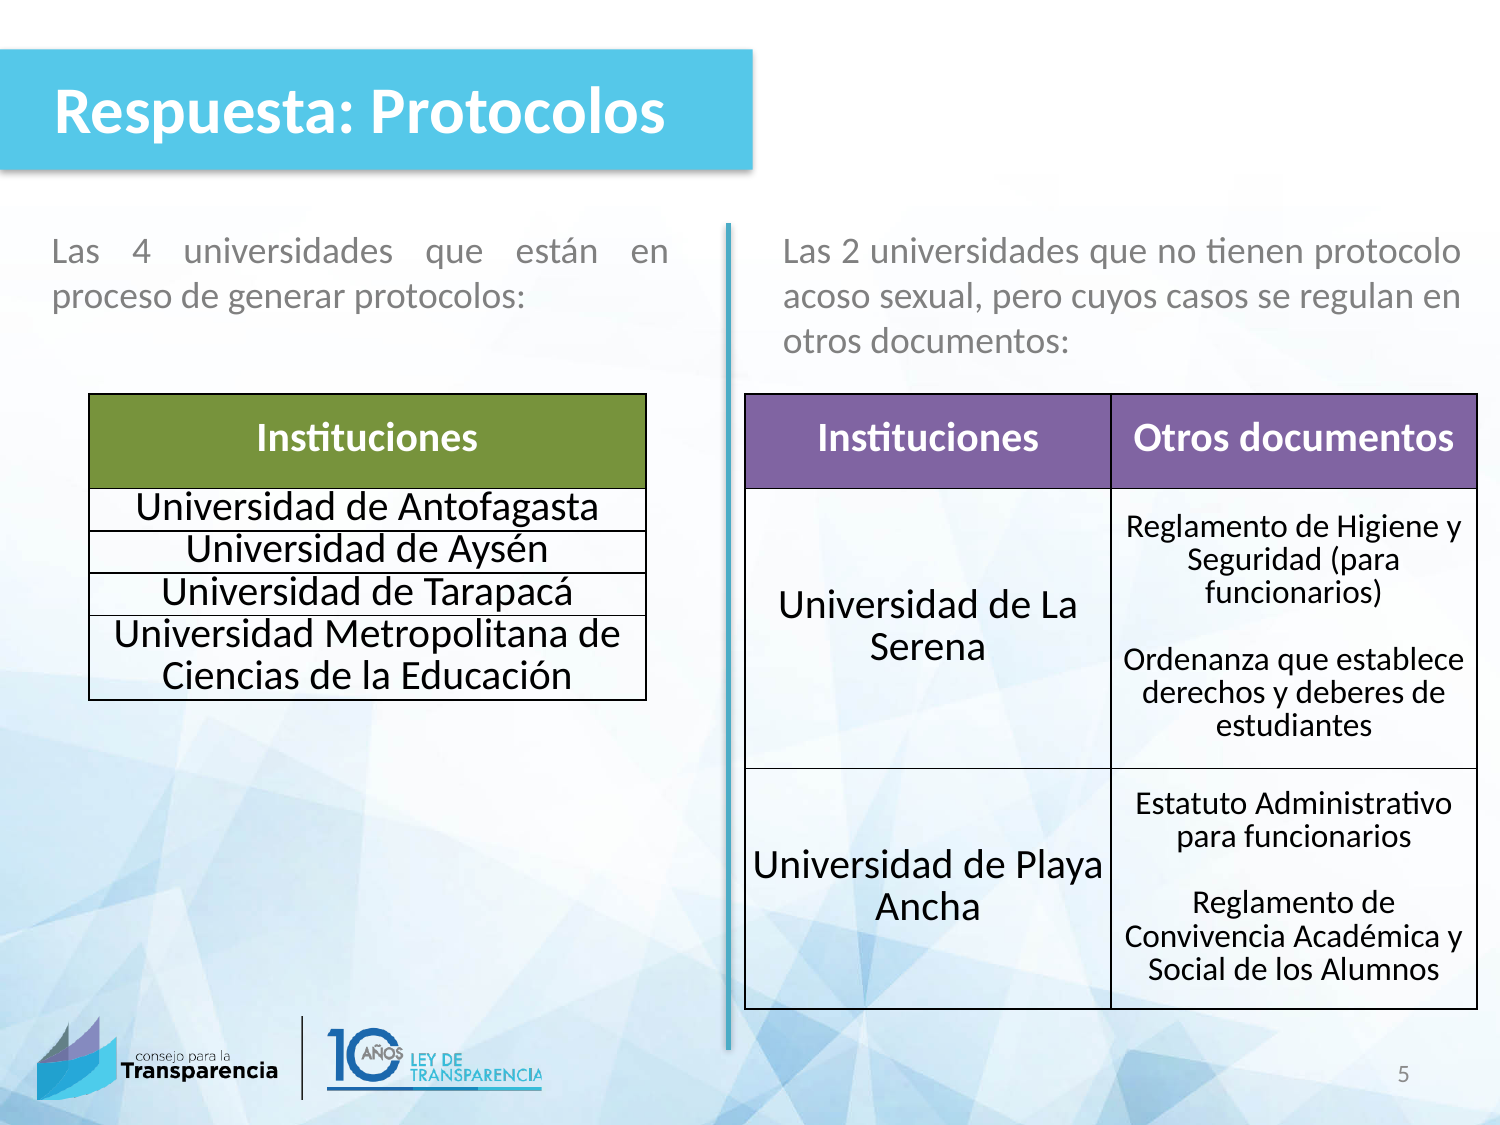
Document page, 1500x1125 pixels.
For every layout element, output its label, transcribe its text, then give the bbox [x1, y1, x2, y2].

table_cell Universidad de La Serena [746, 489, 1110, 768]
text_box Las 2 universidades que no tienen protocolo acoso sexual, pero cuyos casos se regulan en otros documentos: [768, 219, 1477, 369]
text_box Respuesta: Protocolos [39, 59, 682, 155]
table_header Otros documentos [1112, 395, 1476, 488]
table_cell Universidad de Aysén [90, 532, 645, 572]
table_cell Universidad de Tarapacá [90, 574, 645, 615]
picture [0, 0, 1500, 1125]
table_header Instituciones [90, 395, 645, 488]
text_box [0, 49, 753, 170]
slide_number 5 [1074, 1042, 1425, 1103]
table_header Instituciones [746, 395, 1110, 488]
table_cell Estatuto Administrativo para funcionarios Reglamento de Convivencia Académica y Social de los Alumnos [1112, 769, 1476, 1008]
text_box Las 4 universidades que están en proceso de generar protocolos: [36, 219, 685, 324]
table_cell Universidad de Playa Ancha [746, 769, 1110, 1008]
table_cell Reglamento de Higiene y Seguridad (para funcionarios) Ordenanza que establece derechos y deberes de estudiantes [1112, 489, 1476, 768]
table_cell Universidad Metropolitana de Ciencias de la Educación [90, 616, 645, 699]
table_cell Universidad de Antofagasta [90, 489, 645, 530]
